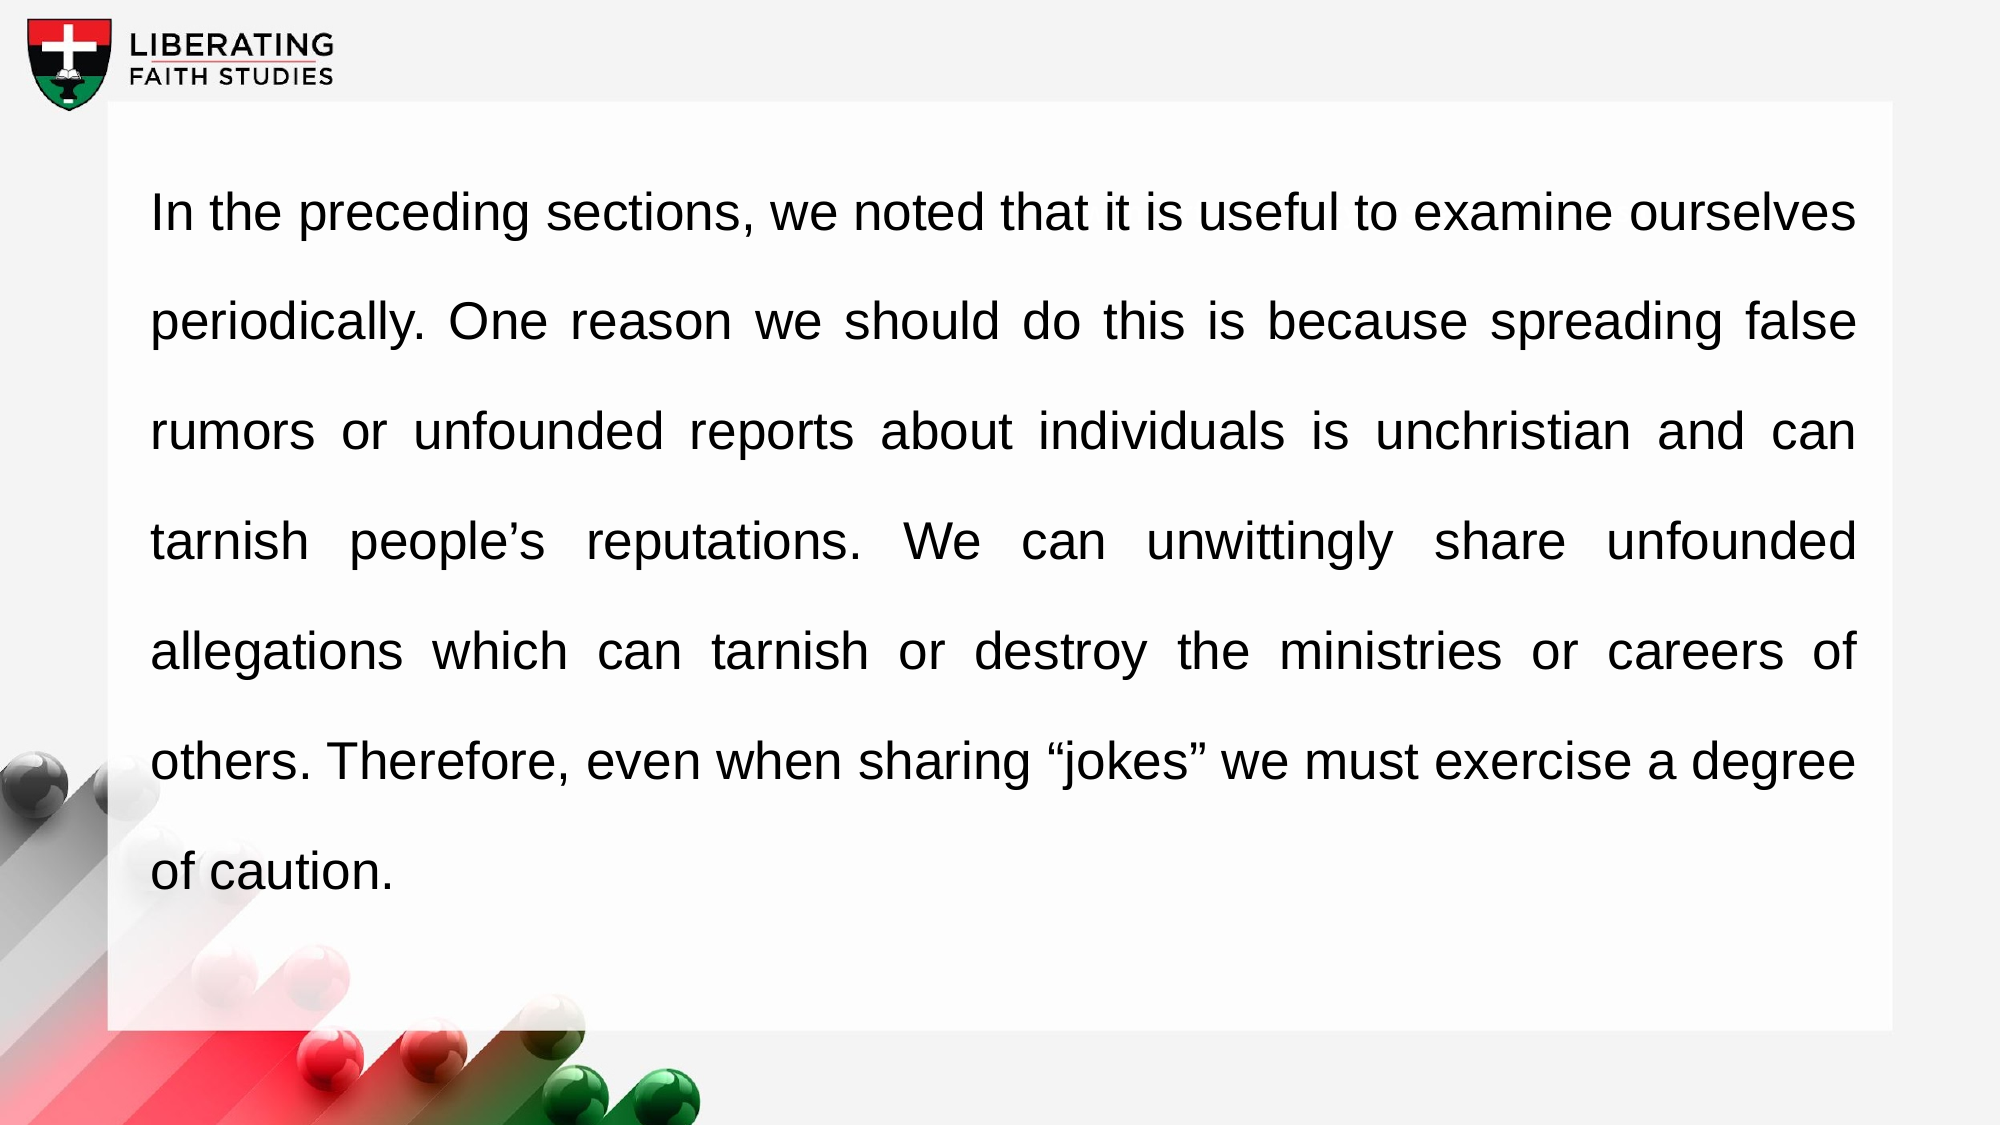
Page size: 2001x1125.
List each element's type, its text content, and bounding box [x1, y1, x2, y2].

picture [0, 0, 2000, 1125]
text_box In the preceding sections, we noted that it is useful to examine ourselves periodically. One reason we should do this is because spreading false rumors or unfounded reports about individuals is unchristian and can tarnish people’s reputations. We can unwittingly share unfounded allegations which can tarnish or destroy the ministries or careers of others. Therefore, even when sharing “jokes” we must exercise a degree of caution. [135, 158, 1874, 842]
